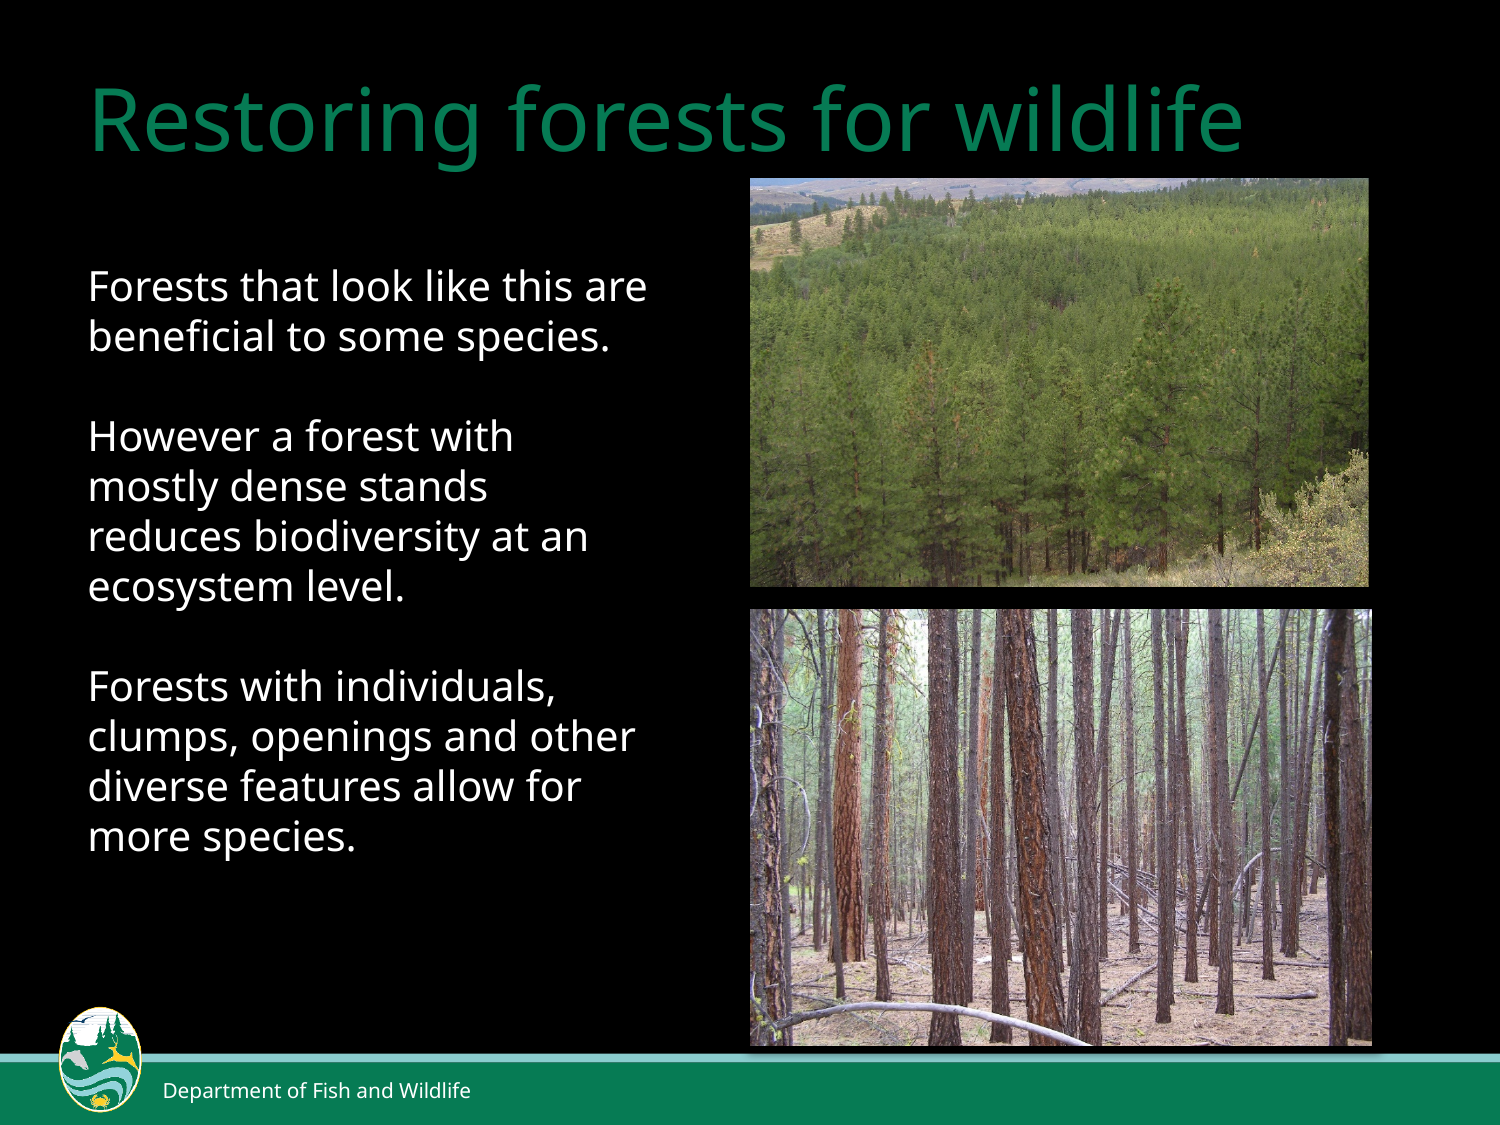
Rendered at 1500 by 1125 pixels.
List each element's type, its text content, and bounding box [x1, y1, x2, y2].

picture [56, 1004, 144, 1114]
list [749, 609, 1373, 1047]
text_box Forests that look like this are beneficial to some species. However a forest with mostly dense stands reduces biodiversity at an ecosystem level. Forests with individuals, clumps, openings and other diverse features allow for more species. [72, 251, 664, 867]
footer Department of Fish and Wildlife [147, 1067, 623, 1113]
title Restoring forests for wildlife [72, 45, 1425, 188]
picture [749, 177, 1369, 588]
